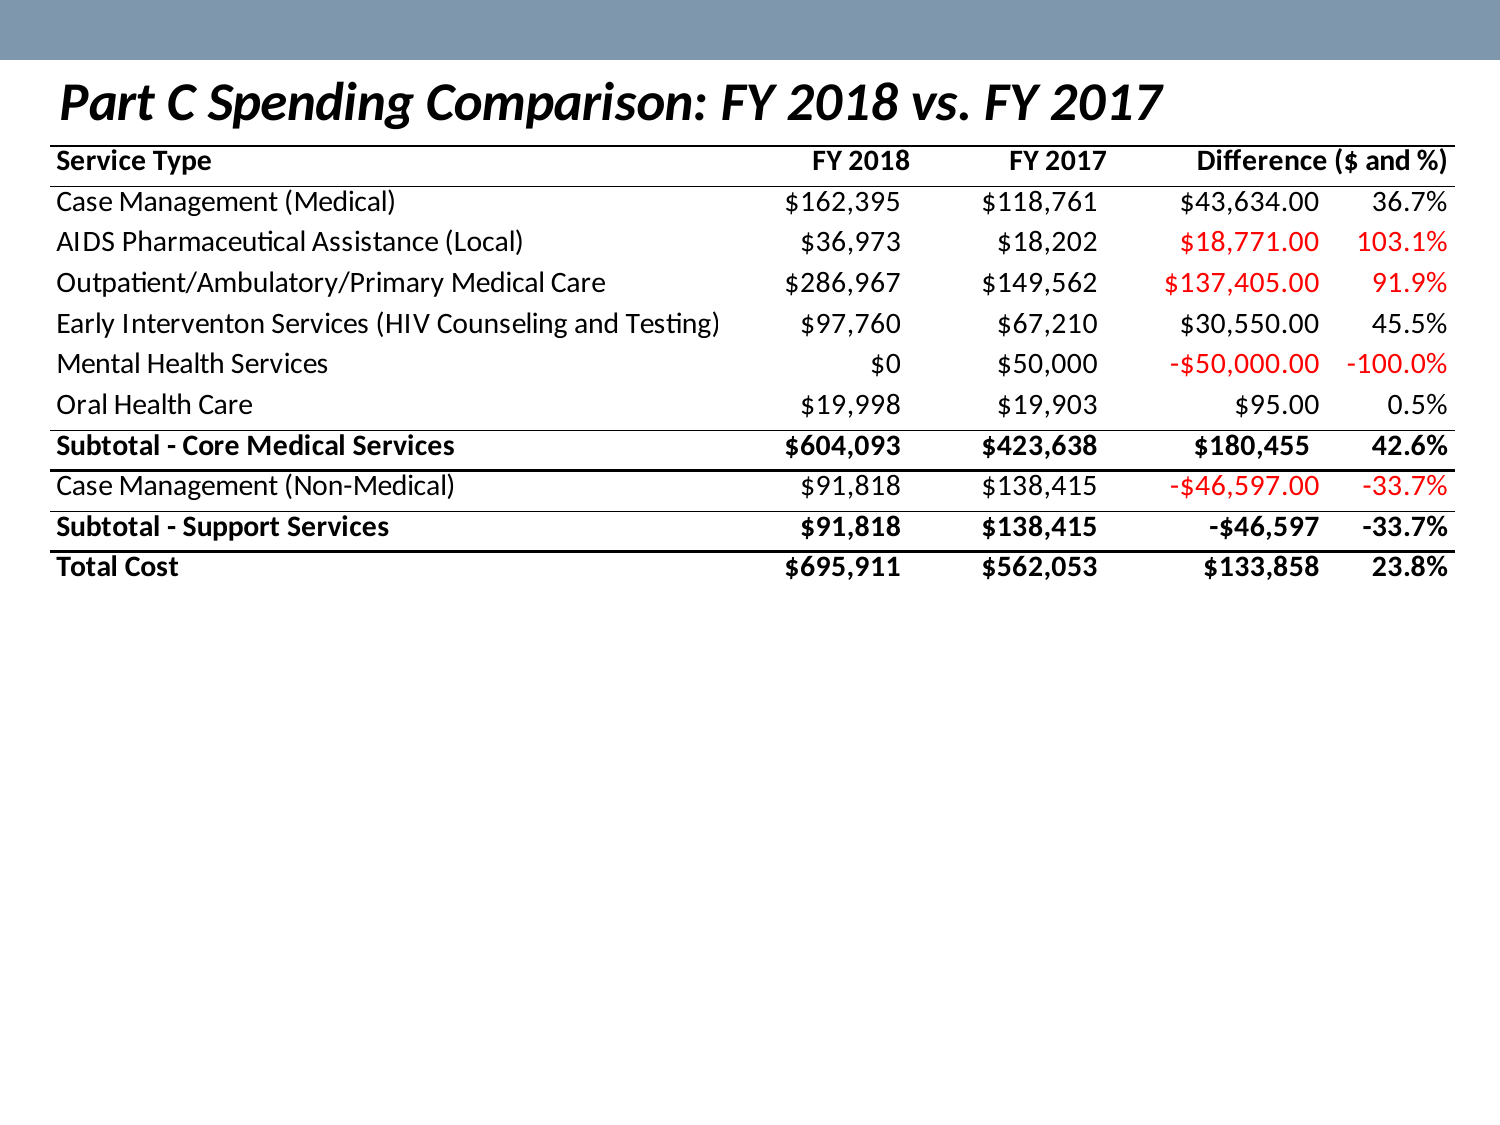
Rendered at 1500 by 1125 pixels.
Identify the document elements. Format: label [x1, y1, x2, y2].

text_box [49, 74, 1500, 757]
